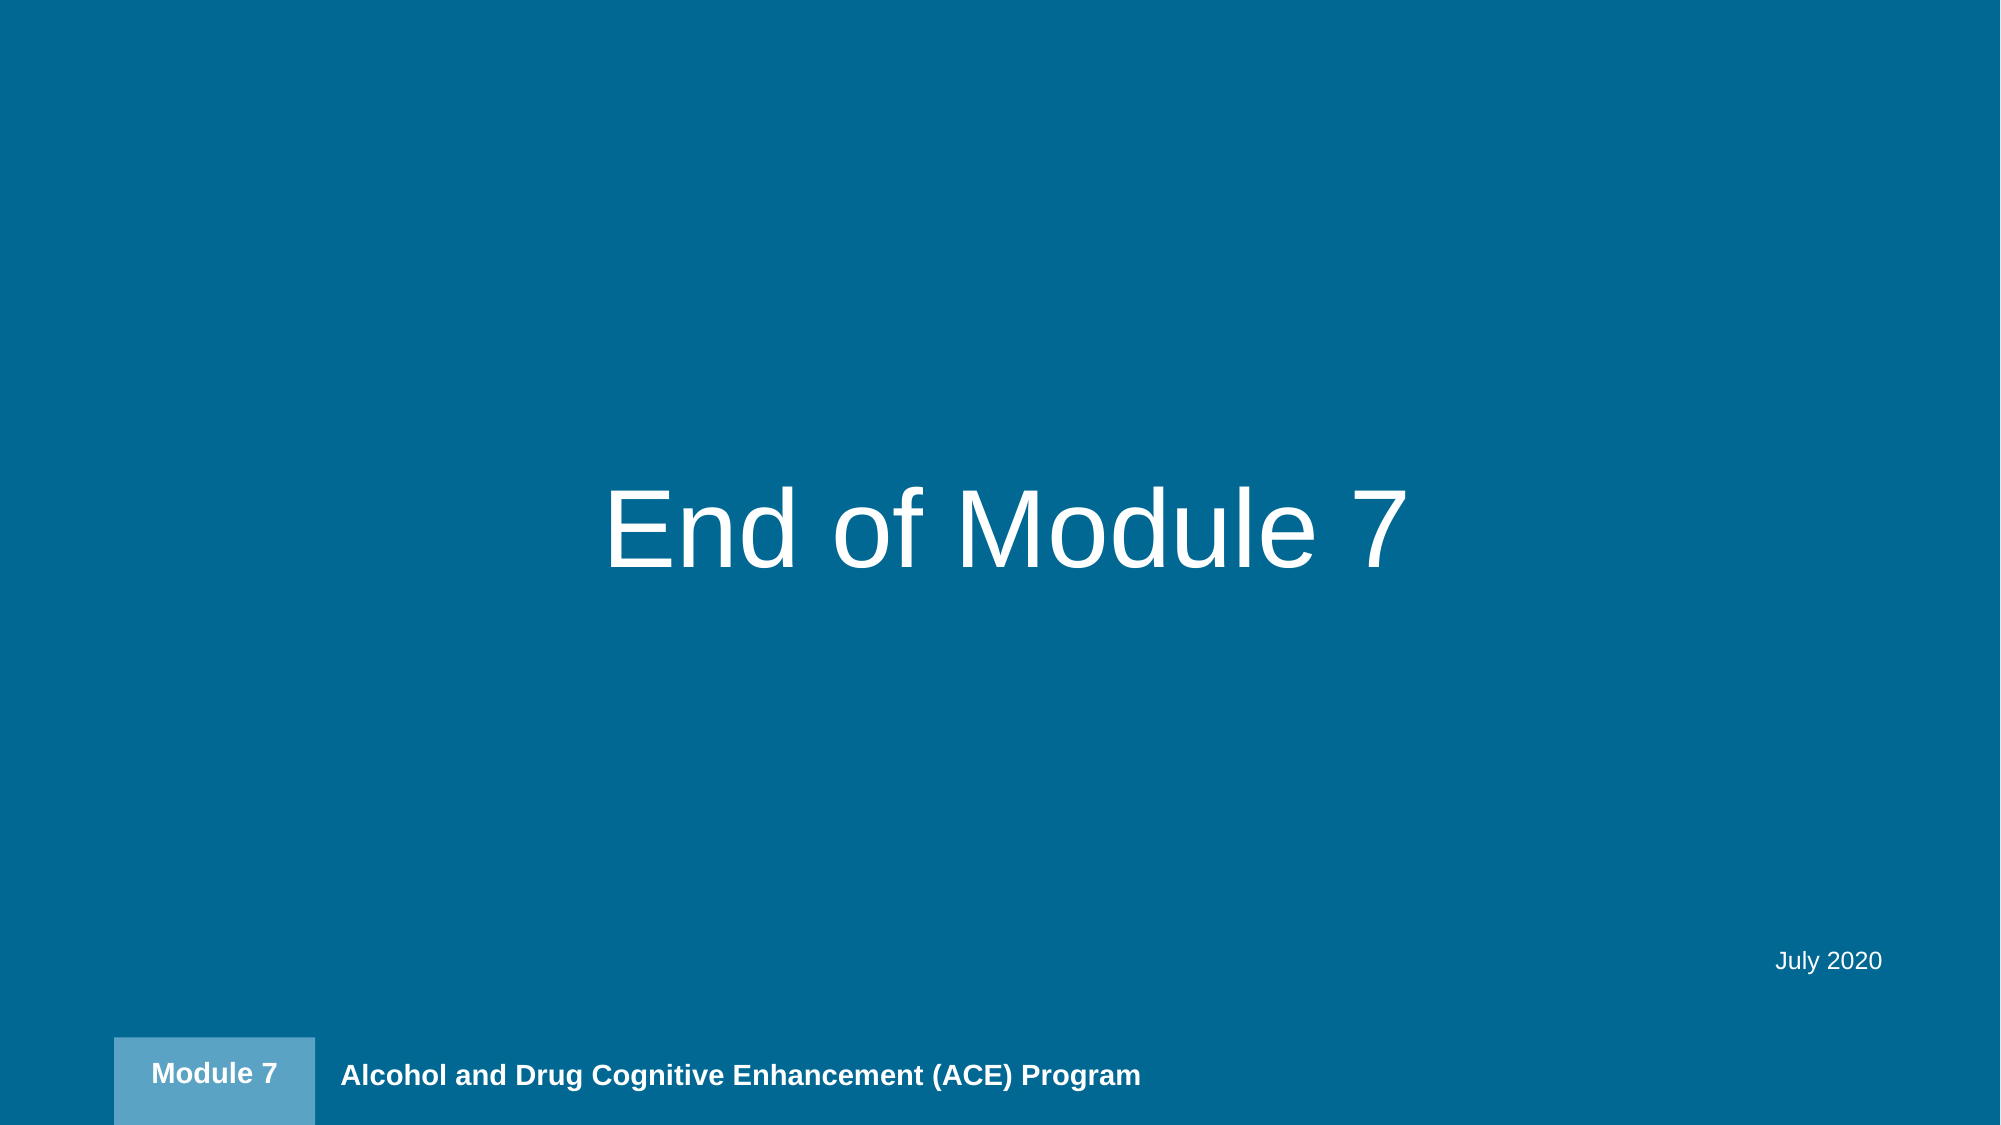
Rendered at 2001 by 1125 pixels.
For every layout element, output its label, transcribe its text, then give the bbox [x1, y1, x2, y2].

list July 2020 [1078, 900, 1898, 972]
list End of Module 7 [118, 153, 1898, 894]
